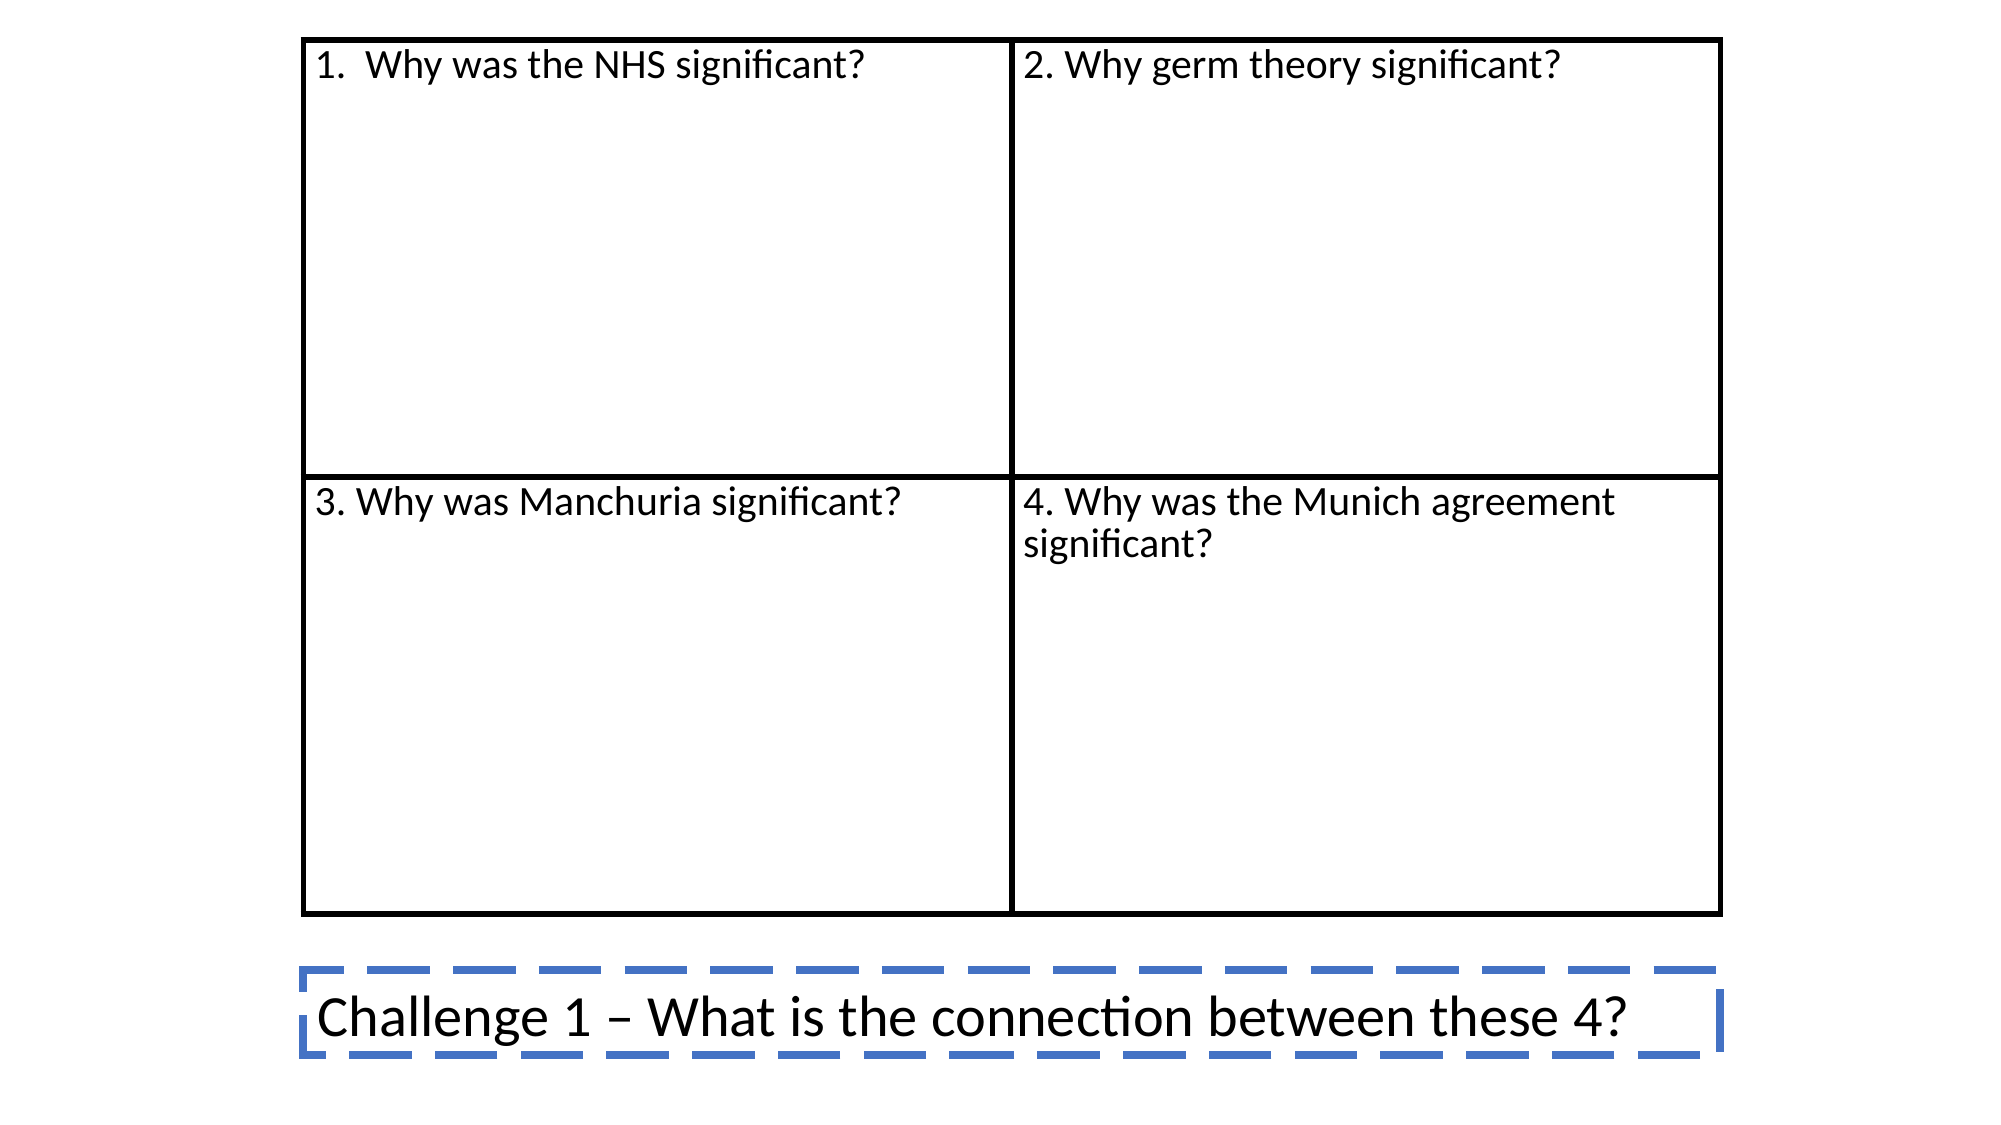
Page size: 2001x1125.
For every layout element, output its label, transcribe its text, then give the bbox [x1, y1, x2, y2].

text_box Challenge 1 – What is the connection between these 4? [302, 969, 1721, 1056]
table_header 2. Why germ theory significant? [1015, 43, 1718, 474]
table_cell 4. Why was the Munich agreement significant? [1015, 480, 1718, 911]
table_cell 3. Why was Manchuria significant? [306, 480, 1009, 911]
table_header 1. Why was the NHS significant? [306, 43, 1009, 474]
